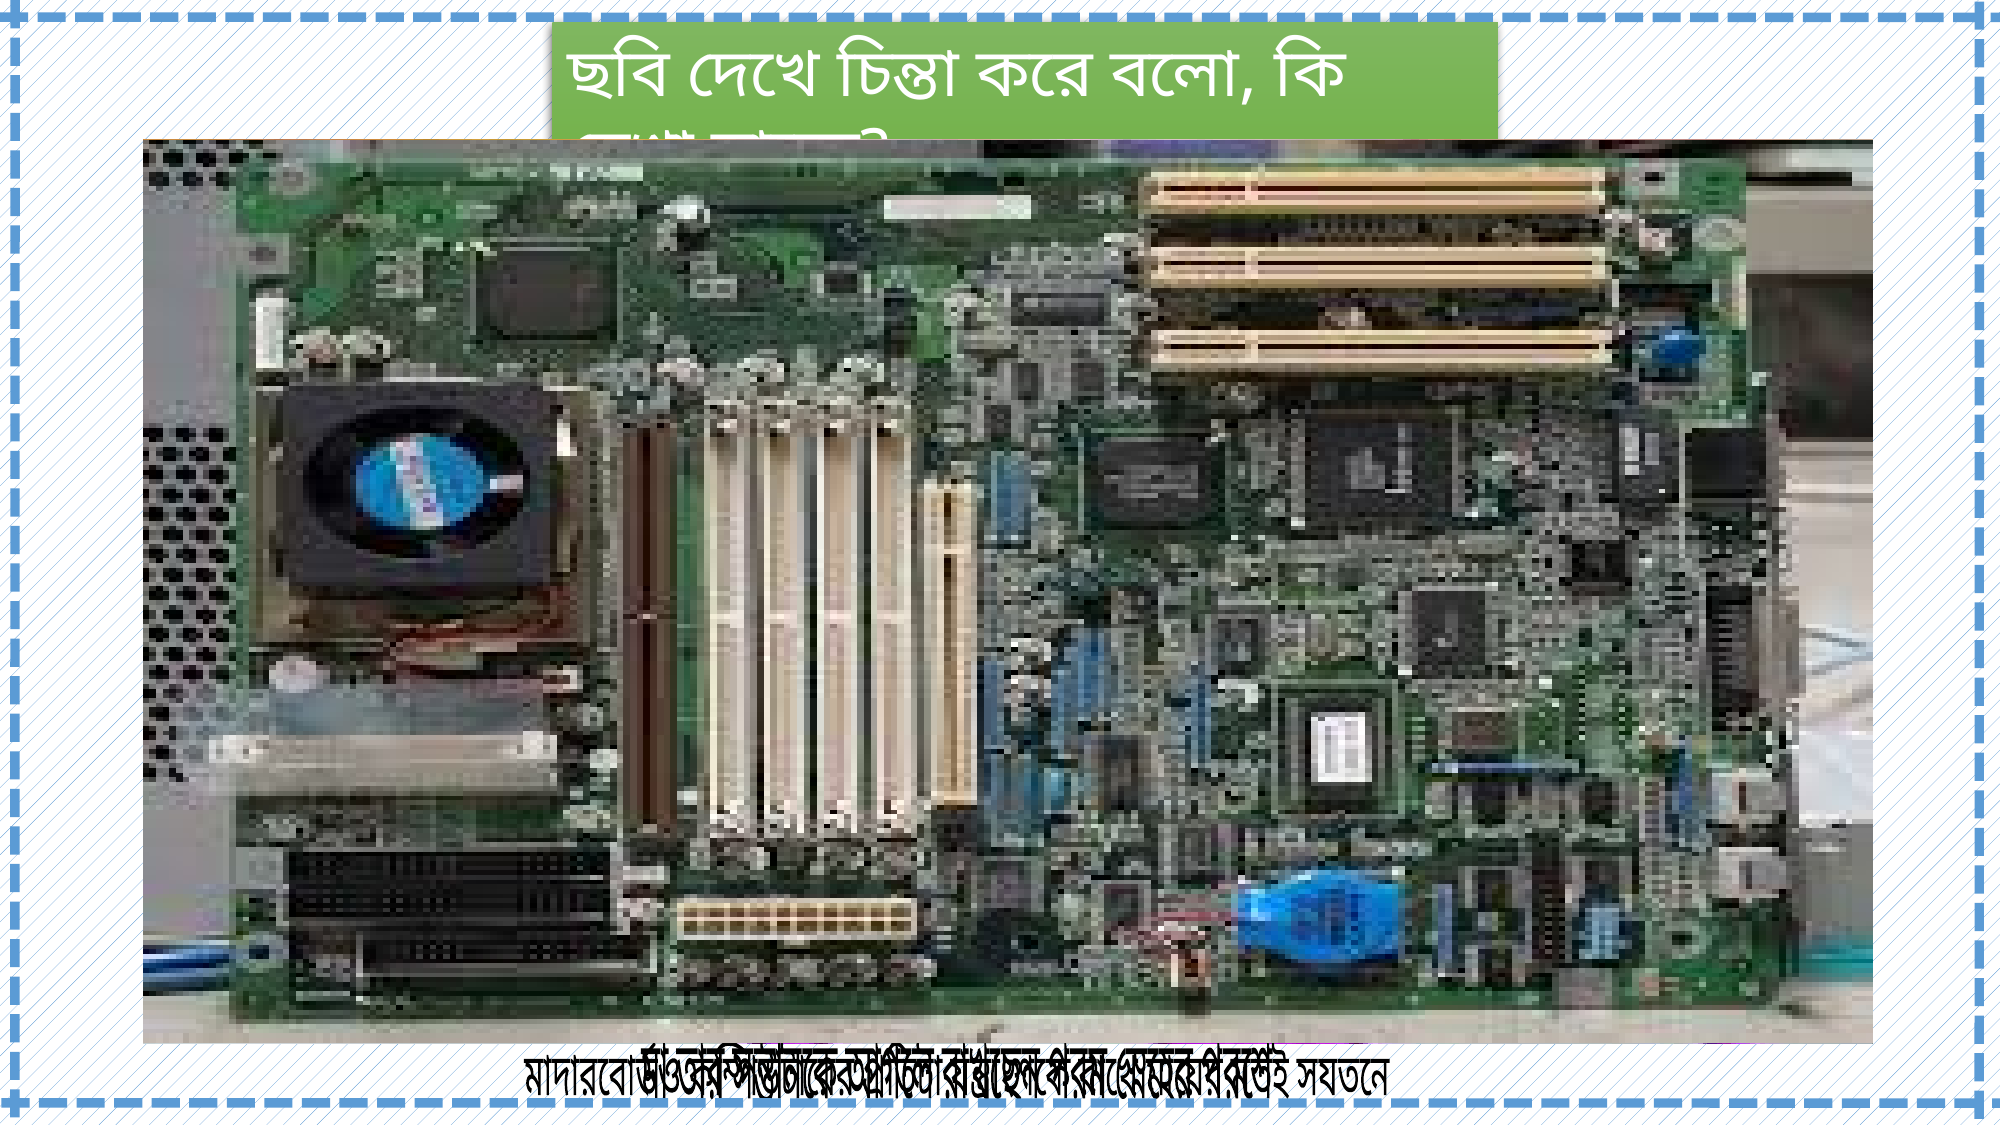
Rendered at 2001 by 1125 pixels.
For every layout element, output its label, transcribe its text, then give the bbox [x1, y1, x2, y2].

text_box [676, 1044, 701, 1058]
picture [143, 139, 1873, 1044]
text_box ছবি দেখে চিন্তা করে বলো, কি দেখা যাচ্ছে? [552, 22, 1498, 139]
